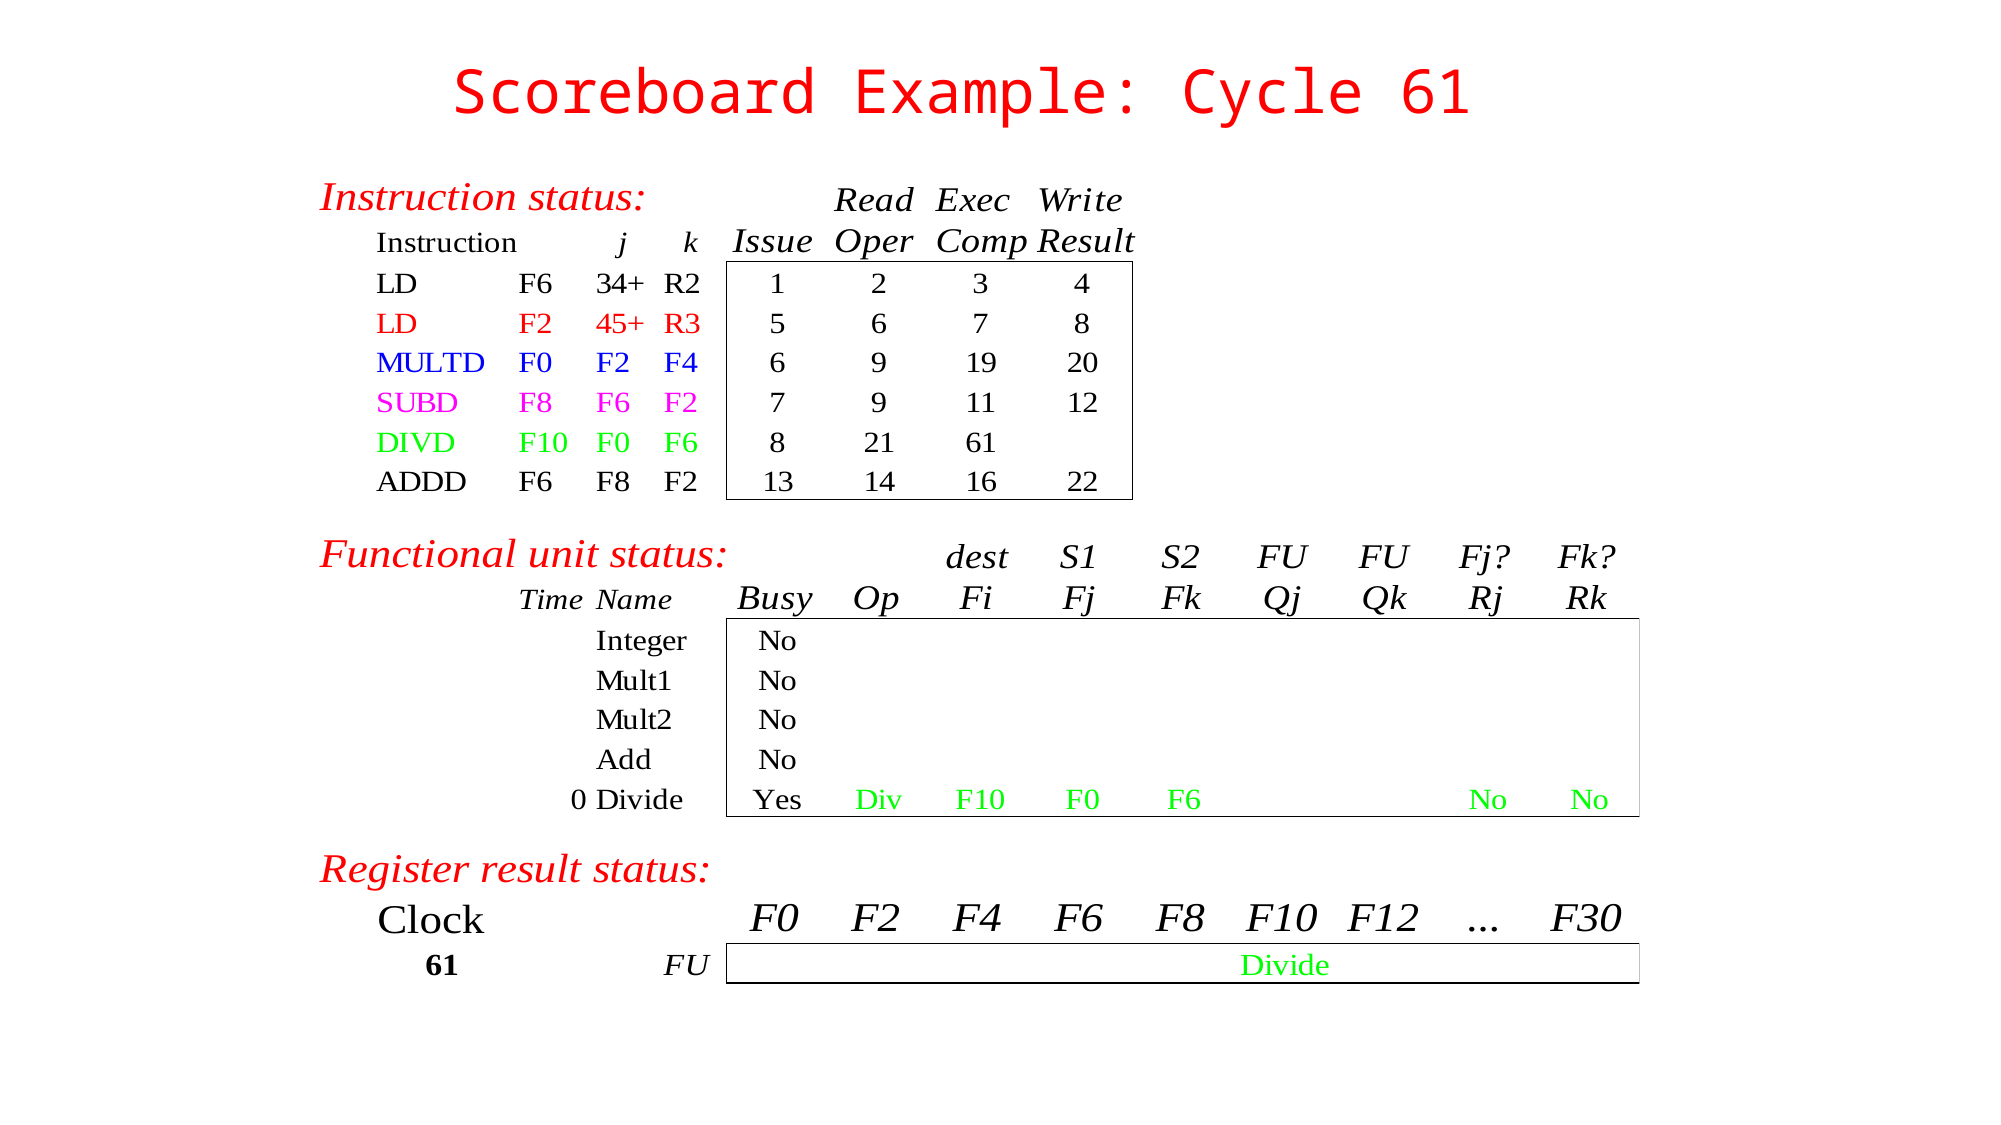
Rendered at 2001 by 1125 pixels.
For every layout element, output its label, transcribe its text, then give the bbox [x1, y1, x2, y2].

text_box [312, 168, 1641, 1024]
title Scoreboard Example: Cycle 61 [375, 37, 1550, 150]
